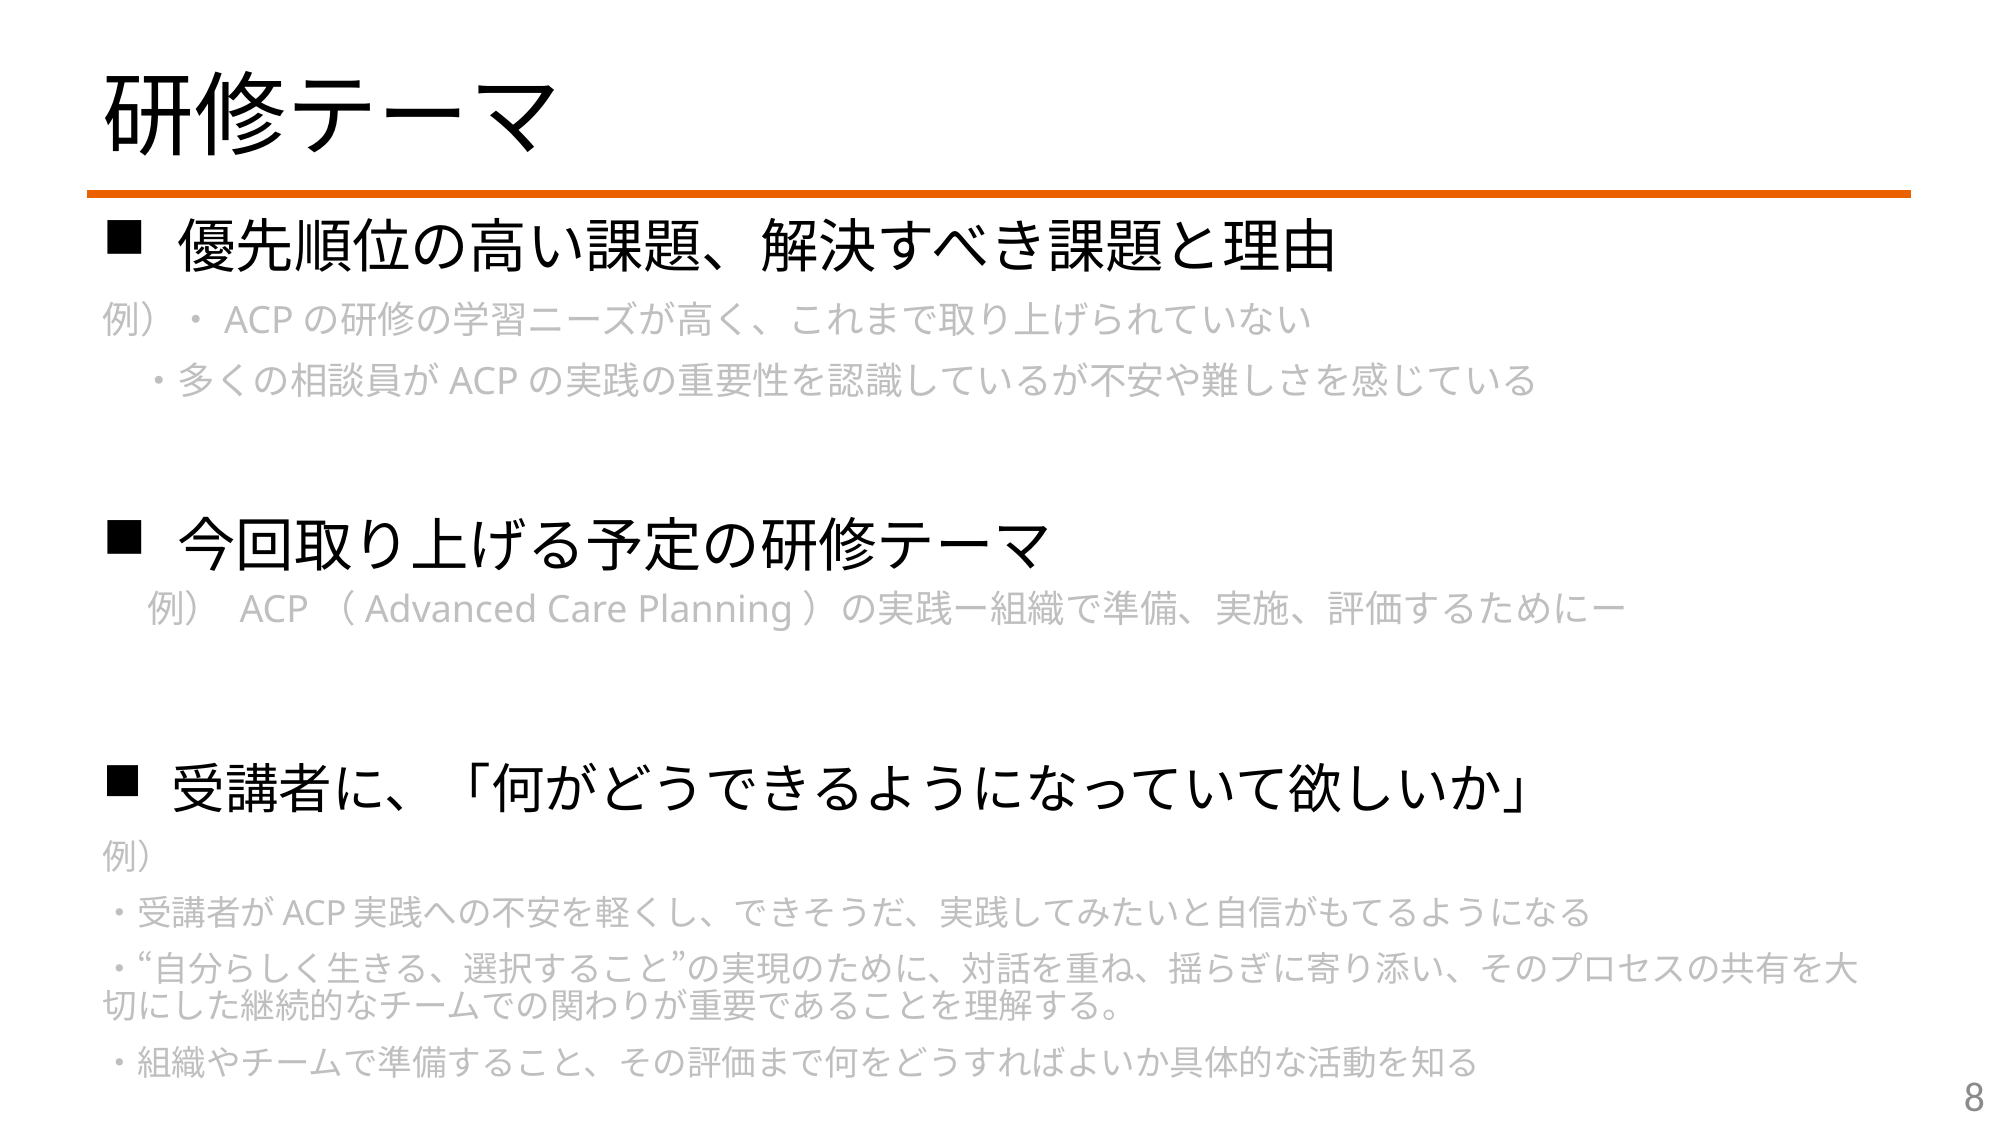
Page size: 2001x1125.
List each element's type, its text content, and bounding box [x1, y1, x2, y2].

list 優先順位の高い課題、解決すべき課題と理由 例）・ACPの研修の学習ニーズが高く、これまで取り上げられていない ・多くの相談員がACPの実践の重要性を認識しているが不安や難しさを感じている [87, 209, 1904, 509]
text_box 受講者に、「何がどうできるようになっていて欲しいか」 例） ・受講者がACP実践への不安を軽くし、できそうだ、実践してみたいと自信がもてるようになる ・“自分らしく生きる、選択すること”の実現のために、対話を重ね、揺らぎに寄り添い、そのプロセスの共有を大切にした継続的なチームでの関わりが重要であることを理解する。 ・組織やチームで準備すること、その評価まで何をどうすればよいか具体的な活動を知る [87, 754, 1904, 1094]
title 研修テーマ [87, 40, 1503, 198]
text_box 今回取り上げる予定の研修テーマ 例） ACP（Advanced Care Planning）の実践ー組織で準備、実施、評価するためにー [87, 509, 1904, 713]
slide_number 8 [1550, 1065, 2000, 1125]
